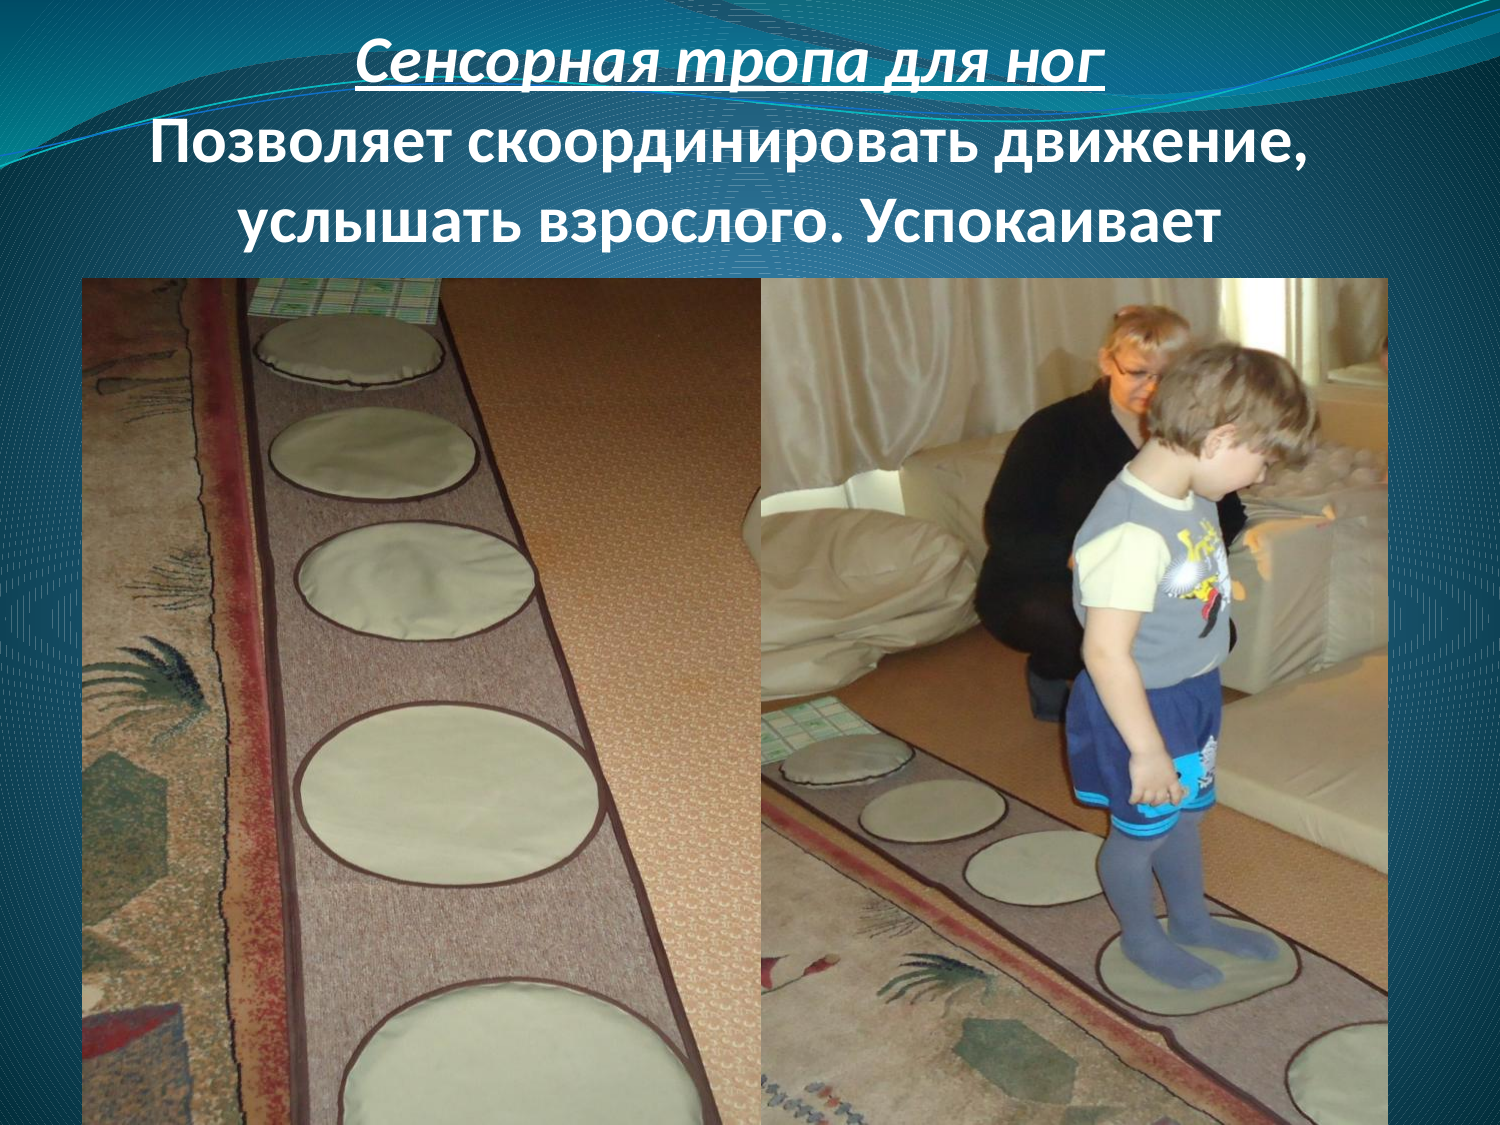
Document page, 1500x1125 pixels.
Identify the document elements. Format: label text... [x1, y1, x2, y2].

title Сенсорная тропа для ног Позволяет скоординировать движение, услышать взрослого. Успокаивает [87, 0, 1376, 256]
picture [81, 278, 1389, 1125]
